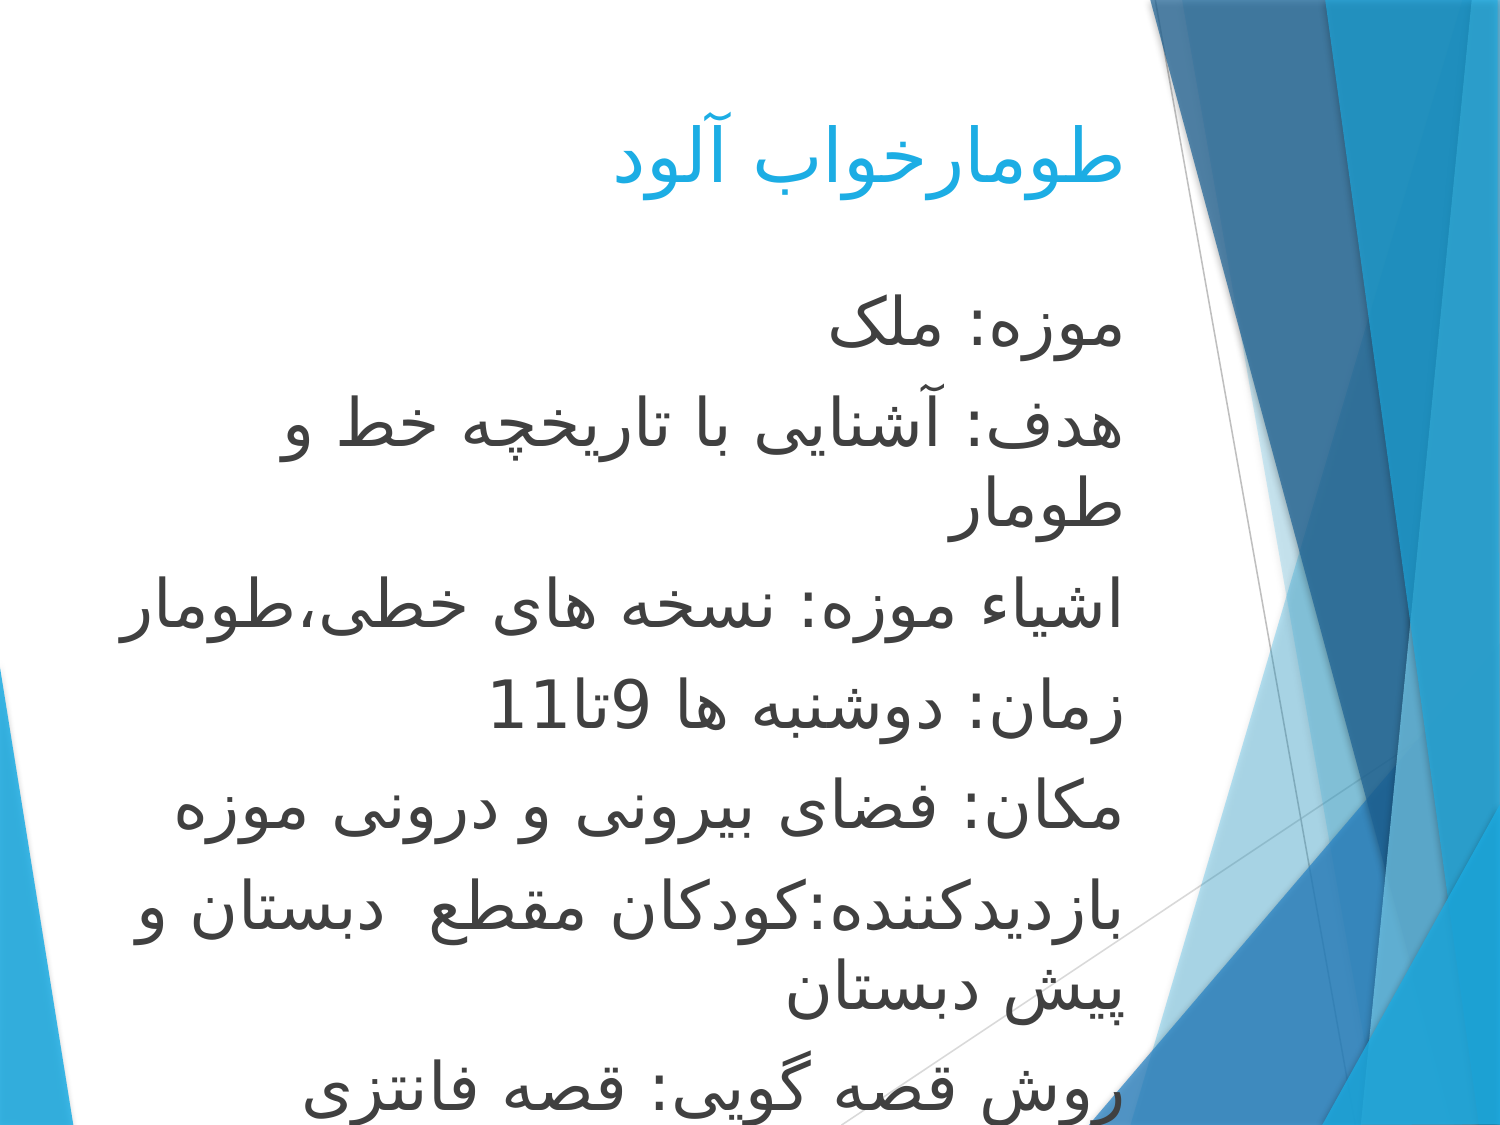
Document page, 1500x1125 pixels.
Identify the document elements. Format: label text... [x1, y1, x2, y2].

title طومارخواب آلود [99, 99, 1142, 263]
list موزه: ملک هدف: آشنایی با تاریخچه خط و طومار اشیاء موزه: نسخه های خطی،طومار زمان: دوشنبه ها 9تا11 مکان: فضای بیرونی و درونی موزه بازدیدکننده:کودکان مقطع دبستان و پیش دبستان روش قصه گویی: قصه فانتزی [99, 271, 1142, 1113]
